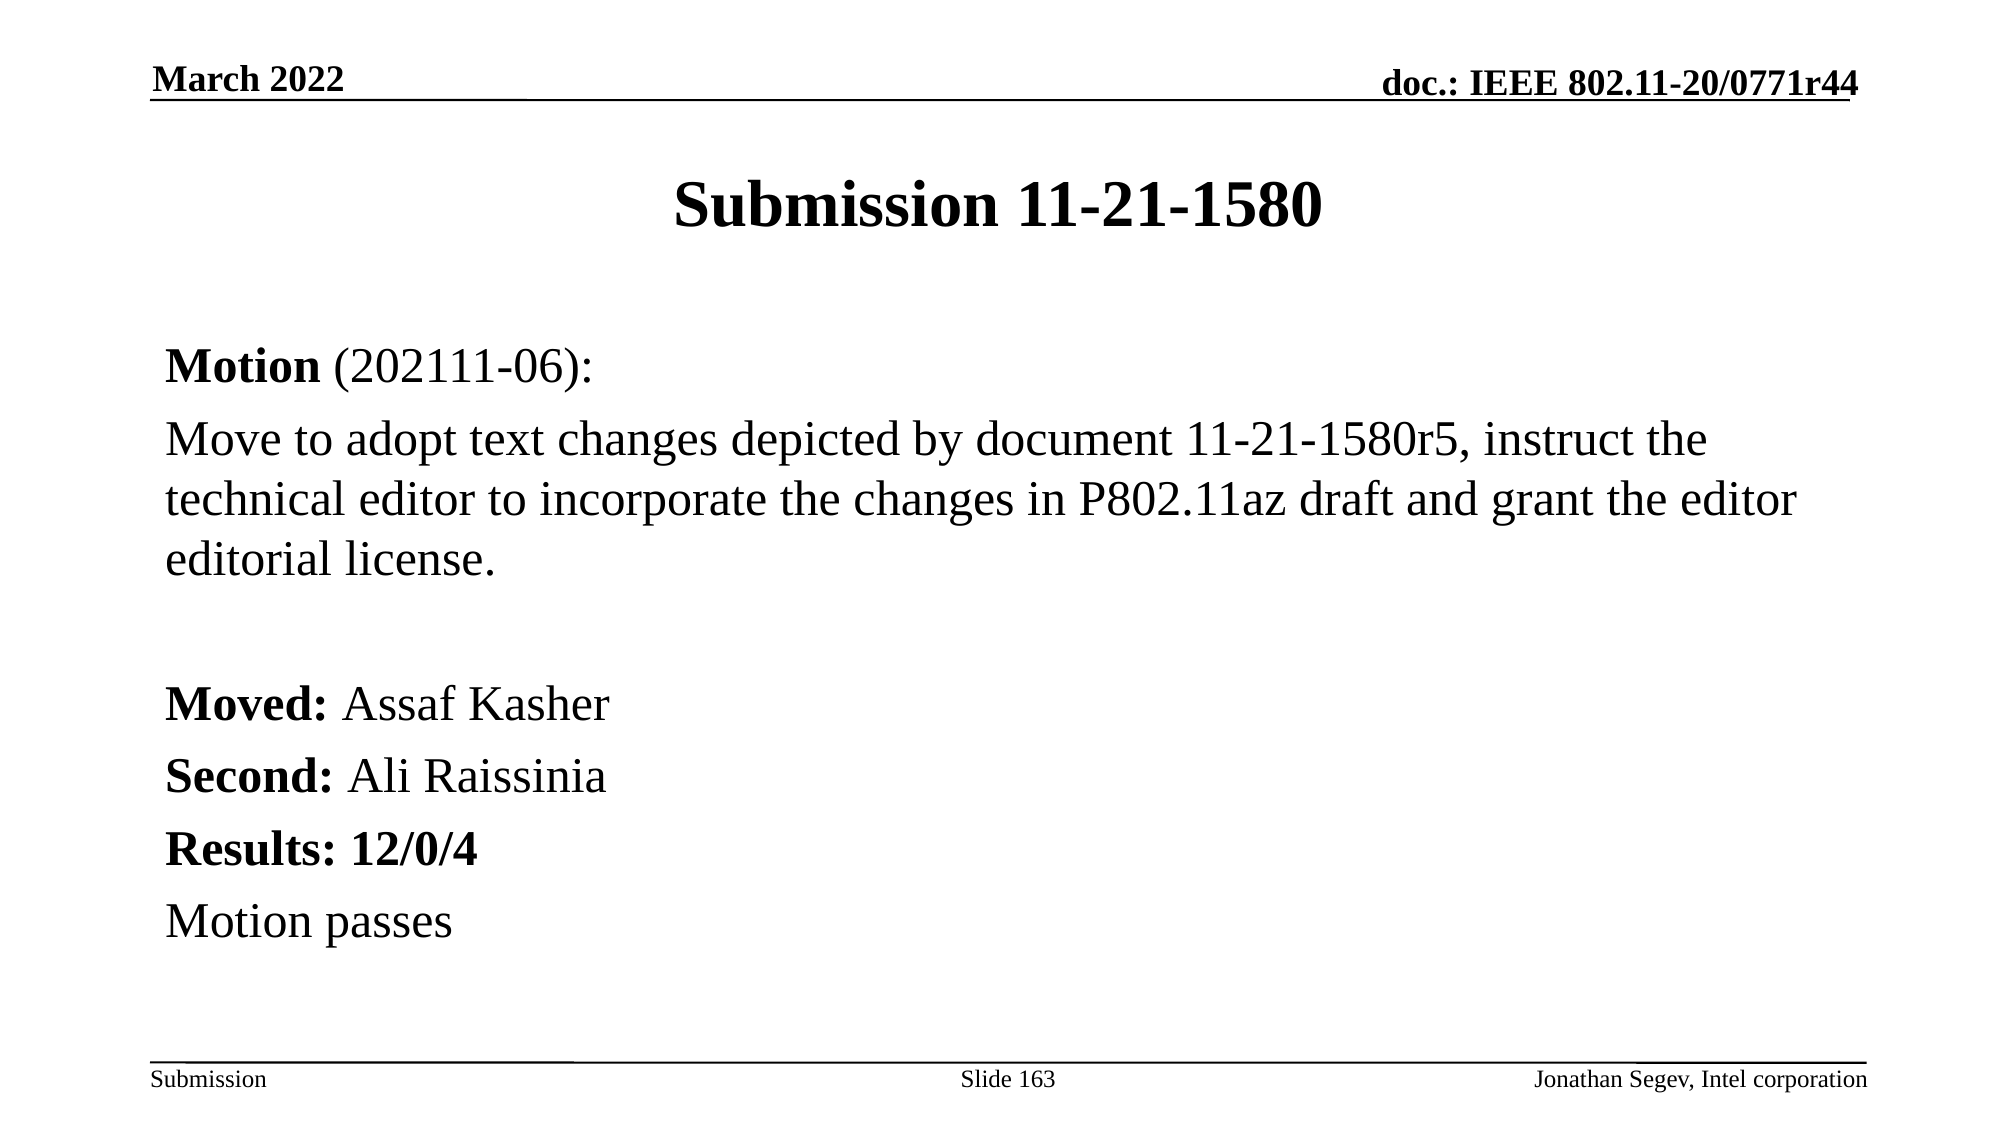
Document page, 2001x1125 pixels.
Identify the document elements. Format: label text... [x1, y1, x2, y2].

footer Jonathan Segev, Intel corporation [1171, 1061, 1869, 1093]
title Submission 11-21-1580 [149, 112, 1850, 288]
slide_number Slide 163 [950, 1061, 1067, 1123]
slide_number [152, 54, 563, 100]
list Motion (202111-06): Move to adopt text changes depicted by document 11-21-1580r5, instruct the technical editor to incorporate the changes in P802.11az draft and grant the editor editorial license. Moved: Assaf Kasher Second: Ali Raissinia Results: 12/0/4 Motion passes [149, 324, 1850, 1000]
